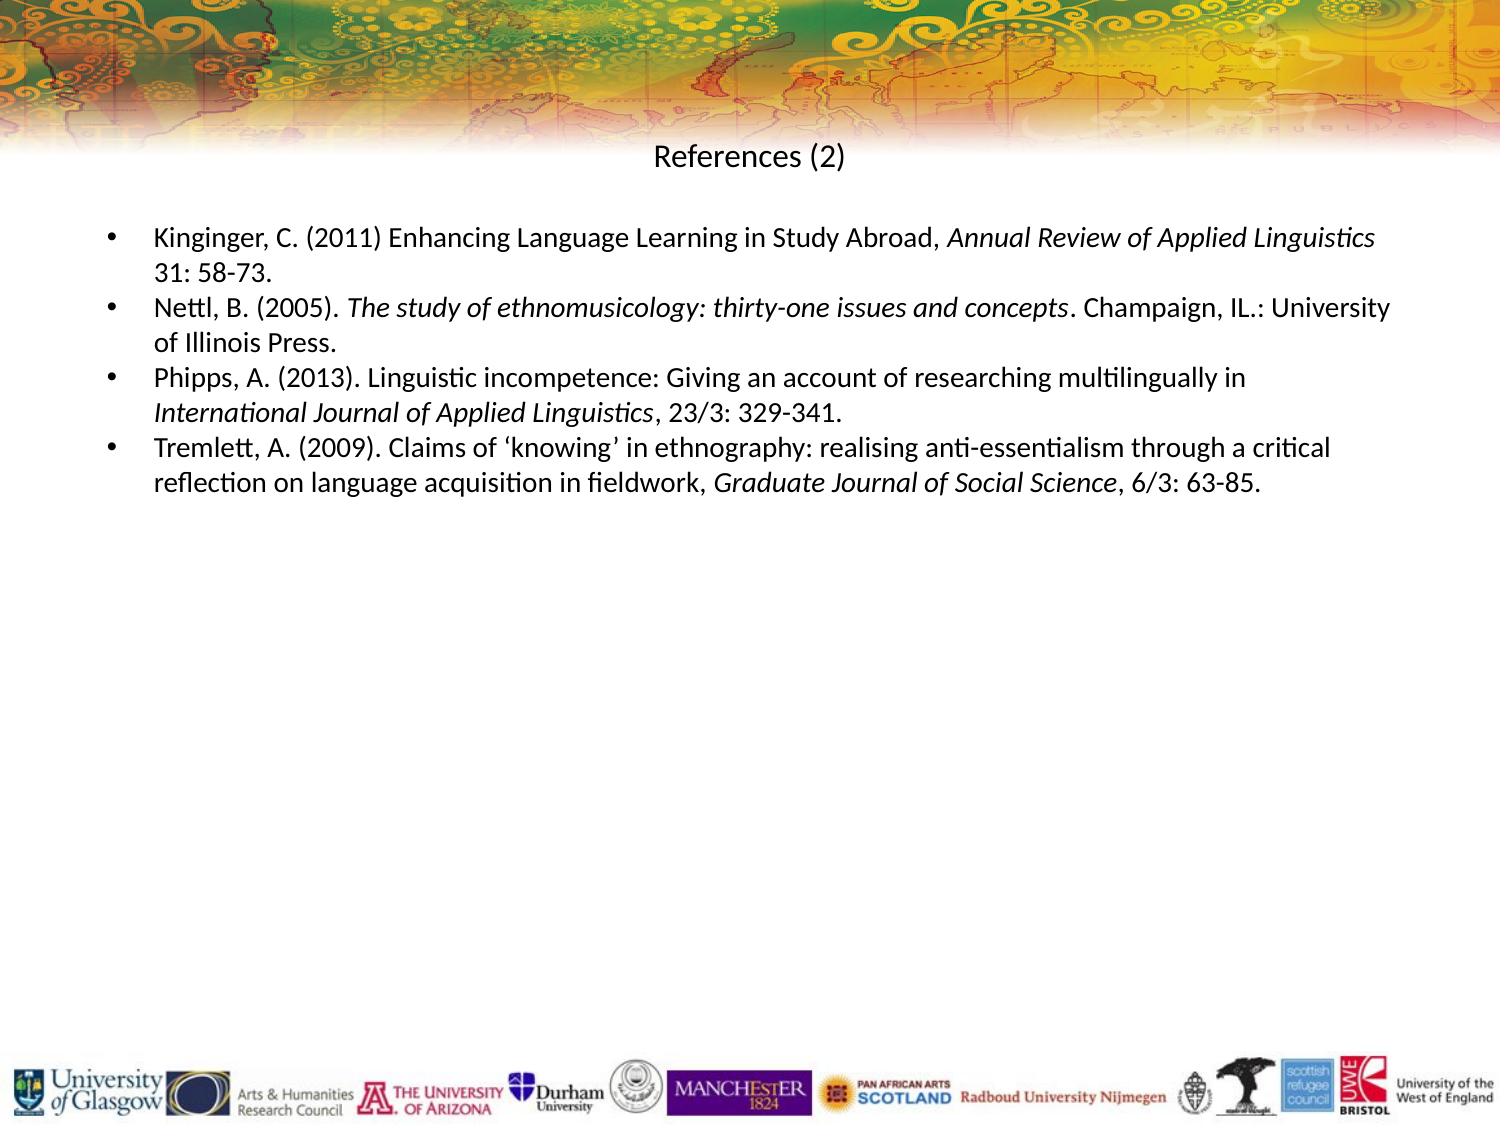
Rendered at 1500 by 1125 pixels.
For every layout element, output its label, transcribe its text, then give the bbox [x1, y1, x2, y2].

picture [0, 1050, 1500, 1125]
text_box References (2) [135, 163, 1365, 182]
text_box Kinginger, C. (2011) Enhancing Language Learning in Study Abroad, Annual Review of Applied Linguistics 31: 58-73. Nettl, B. (2005). ‪The study of ethnomusicology: thirty-one issues and concepts. Champaign, IL.: University of Illinois Press. Phipps, A. (2013). Linguistic incompetence: Giving an account of researching multilingually in International Journal of Applied Linguistics, 23/3: 329-341. Tremlett, A. (2009). Claims of ‘knowing’ in ethnography: realising anti-essentialism through a critical reflection on language acquisition in fieldwork, Graduate Journal of Social Science, 6/3: 63-85. [92, 211, 1408, 506]
picture [0, 0, 1500, 155]
